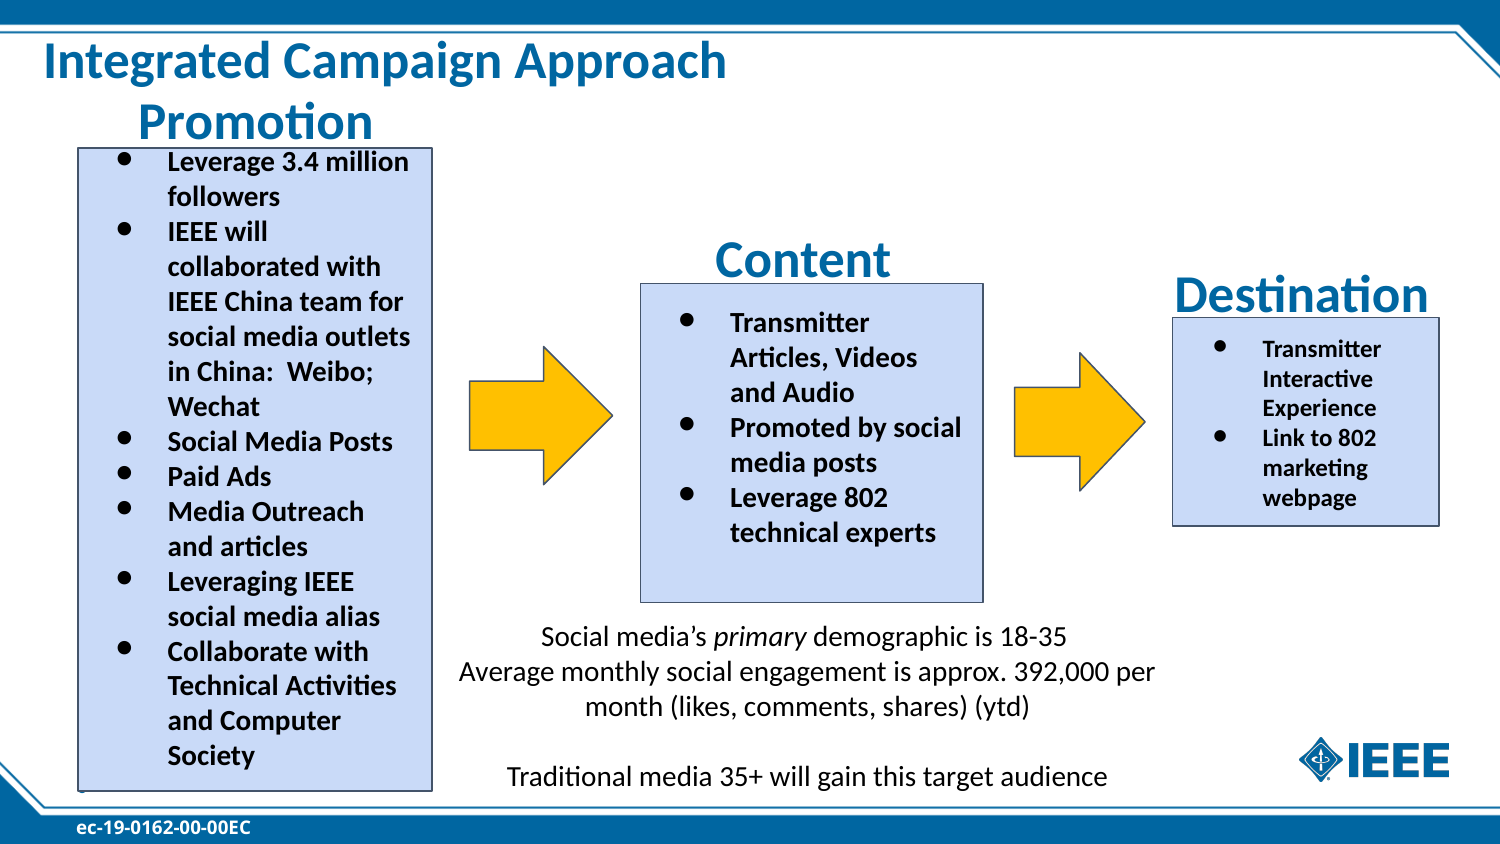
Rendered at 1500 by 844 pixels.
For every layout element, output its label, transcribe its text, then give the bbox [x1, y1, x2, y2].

text_box [1014, 352, 1146, 491]
text_box Promotion [63, 71, 432, 151]
text_box [469, 346, 613, 485]
picture [0, 0, 1500, 102]
slide_number 5 [63, 763, 143, 809]
text_box Leverage 3.4 million followers IEEE will collaborated with IEEE China team for social media outlets in China: Weibo; Wechat Social Media Posts Paid Ads Media Outreach and articles Leveraging IEEE social media alias Collaborate with Technical Activities and Computer Society [77, 151, 432, 791]
picture [0, 737, 1500, 844]
text_box Content [640, 208, 919, 267]
text_box Transmitter Interactive Experience Link to 802 marketing webpage [1172, 317, 1439, 527]
text_box Transmitter Articles, Videos and Audio Promoted by social media posts Leverage 802 technical experts [640, 283, 983, 602]
text_box Social media’s primary demographic is 18-35 Average monthly social engagement is approx. 392,000 per month (likes, comments, shares) (ytd) Traditional media 35+ will gain this target audience [431, 602, 1184, 812]
title Integrated Campaign Approach [28, 37, 1322, 106]
text_box Destination [1159, 244, 1453, 289]
